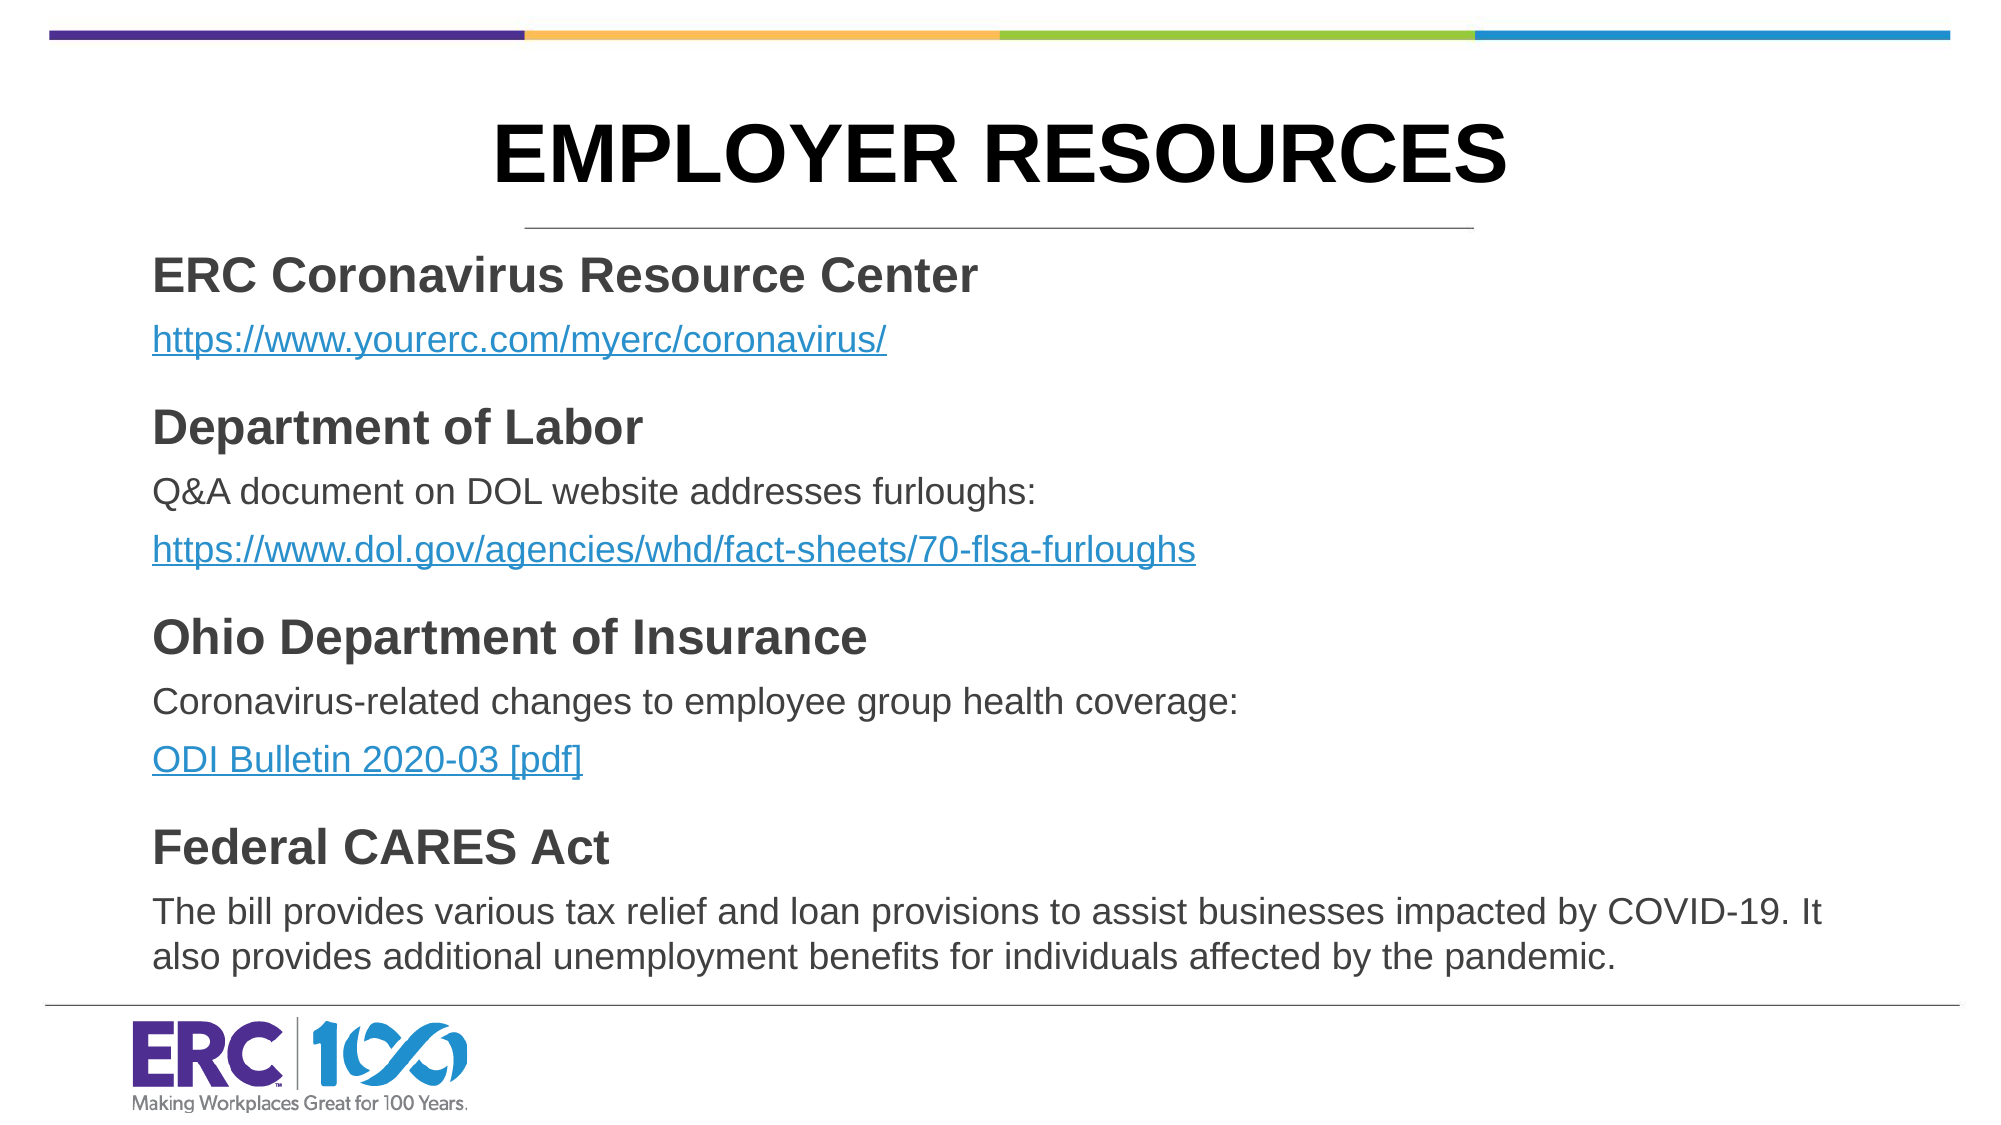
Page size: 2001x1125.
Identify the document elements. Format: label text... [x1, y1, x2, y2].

picture [41, 199, 1967, 1009]
picture [41, 16, 1967, 96]
text_box ERC Coronavirus Resource Center https://www.yourerc.com/myerc/coronavirus/ Department of Labor Q&A document on DOL website addresses furloughs: https://www.dol.gov/agencies/whd/fact-sheets/70-flsa-furloughs Ohio Department of Insurance Coronavirus-related changes to employee group health coverage: ODI Bulletin 2020-03 [pdf] Federal CARES Act The bill provides various tax relief and loan provisions to assist businesses impacted by COVID-19. It also provides additional unemployment benefits for individuals affected by the pandemic. [150, 232, 1913, 1035]
picture [132, 1017, 468, 1113]
text_box EMPLOYER RESOURCES [0, 96, 2000, 199]
